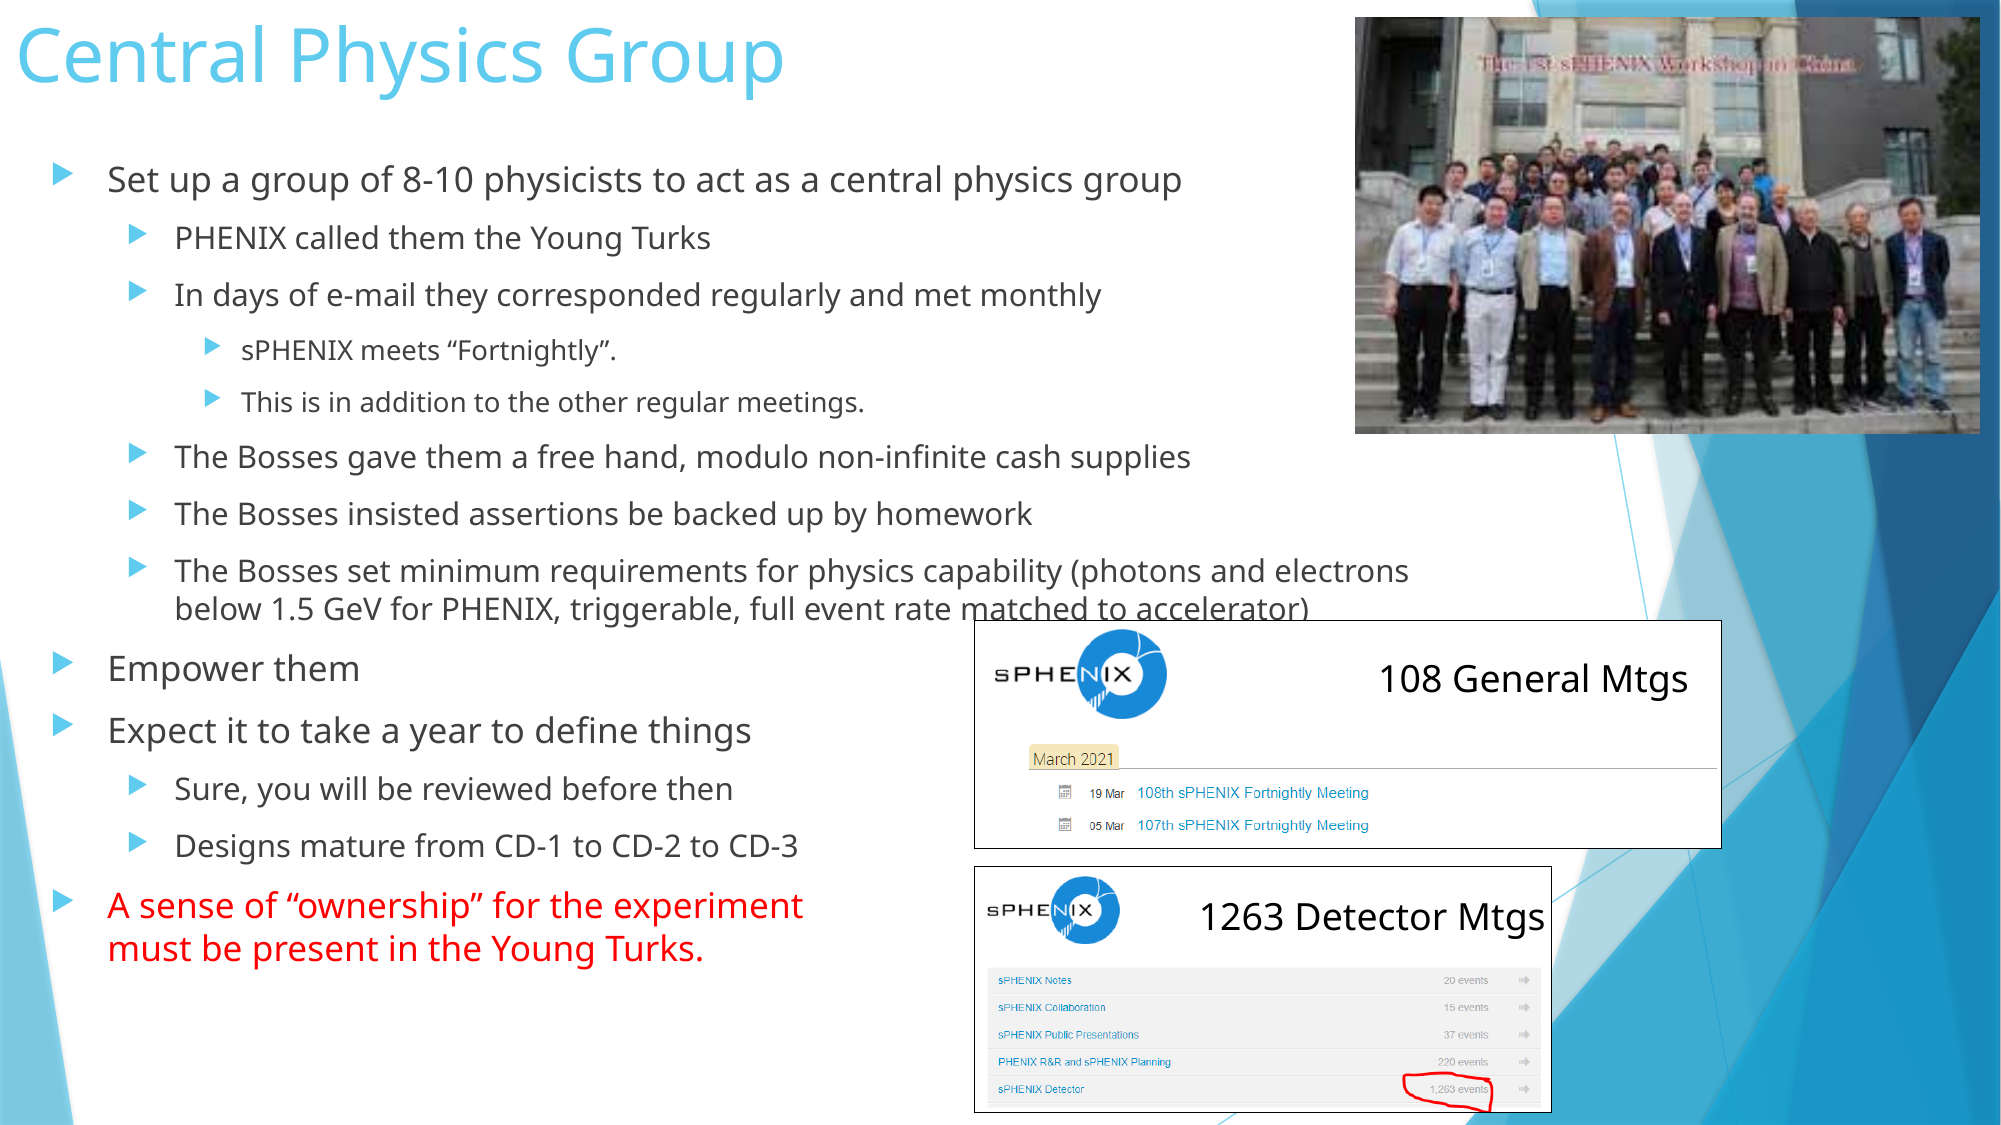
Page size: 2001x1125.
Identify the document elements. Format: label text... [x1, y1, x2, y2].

list Set up a group of 8-10 physicists to act as a central physics group PHENIX called them the Young Turks In days of e-mail they corresponded regularly and met monthly sPHENIX meets “Fortnightly”. This is in addition to the other regular meetings. The Bosses gave them a free hand, modulo non-infinite cash supplies The Bosses insisted assertions be backed up by homework The Bosses set minimum requirements for physics capability (photons and electrons below 1.5 GeV for PHENIX, triggerable, full event rate matched to accelerator) Empower them Expect it to take a year to define things Sure, you will be reviewed before then Designs mature from CD-1 to CD-2 to CD-3 A sense of “ownership” for the experiment must be present in the Young Turks. [35, 149, 1463, 982]
picture [974, 866, 1553, 1114]
picture [974, 620, 1722, 850]
title Central Physics Group [0, 0, 1411, 119]
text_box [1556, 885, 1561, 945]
picture [1354, 17, 1981, 434]
